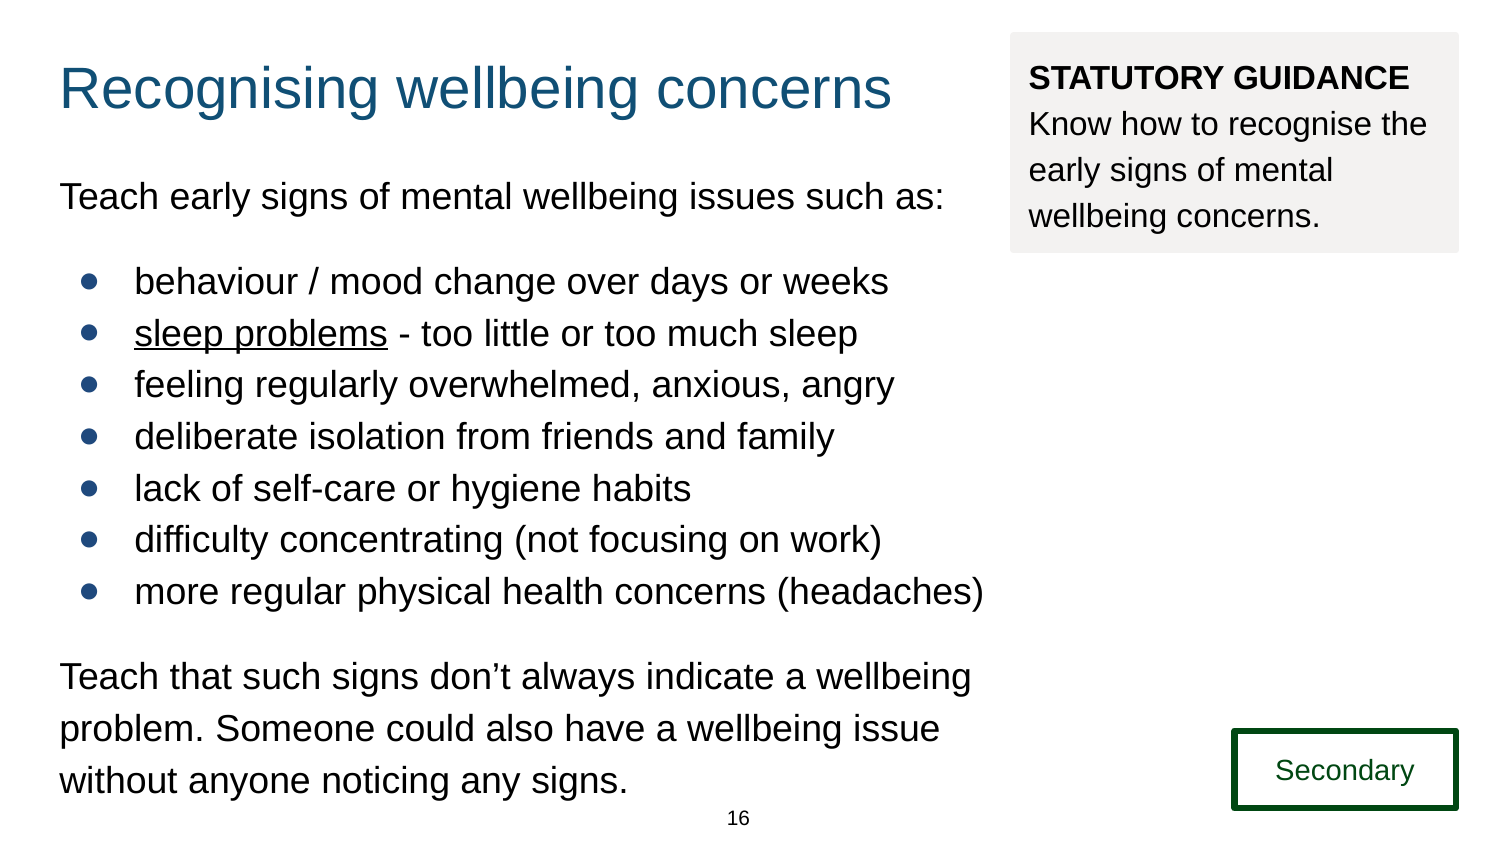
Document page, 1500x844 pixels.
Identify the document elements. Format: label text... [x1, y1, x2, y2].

slide_number 16 [689, 789, 765, 844]
list Teach early signs of mental wellbeing issues such as: behaviour / mood change over days or weeks sleep problems - too little or too much sleep feeling regularly overwhelmed, anxious, angry deliberate isolation from friends and family lack of self-care or hygiene habits difficulty concentrating (not focusing on work) more regular physical health concerns (headaches) Teach that such signs don’t always indicate a wellbeing problem. Someone could also have a wellbeing issue without anyone noticing any signs. [44, 150, 1014, 769]
title Recognising wellbeing concerns [44, 35, 1013, 130]
list STATUTORY GUIDANCE Know how to recognise the early signs of mental wellbeing concerns. [1013, 35, 1456, 251]
subtitle Secondary [1234, 730, 1456, 809]
